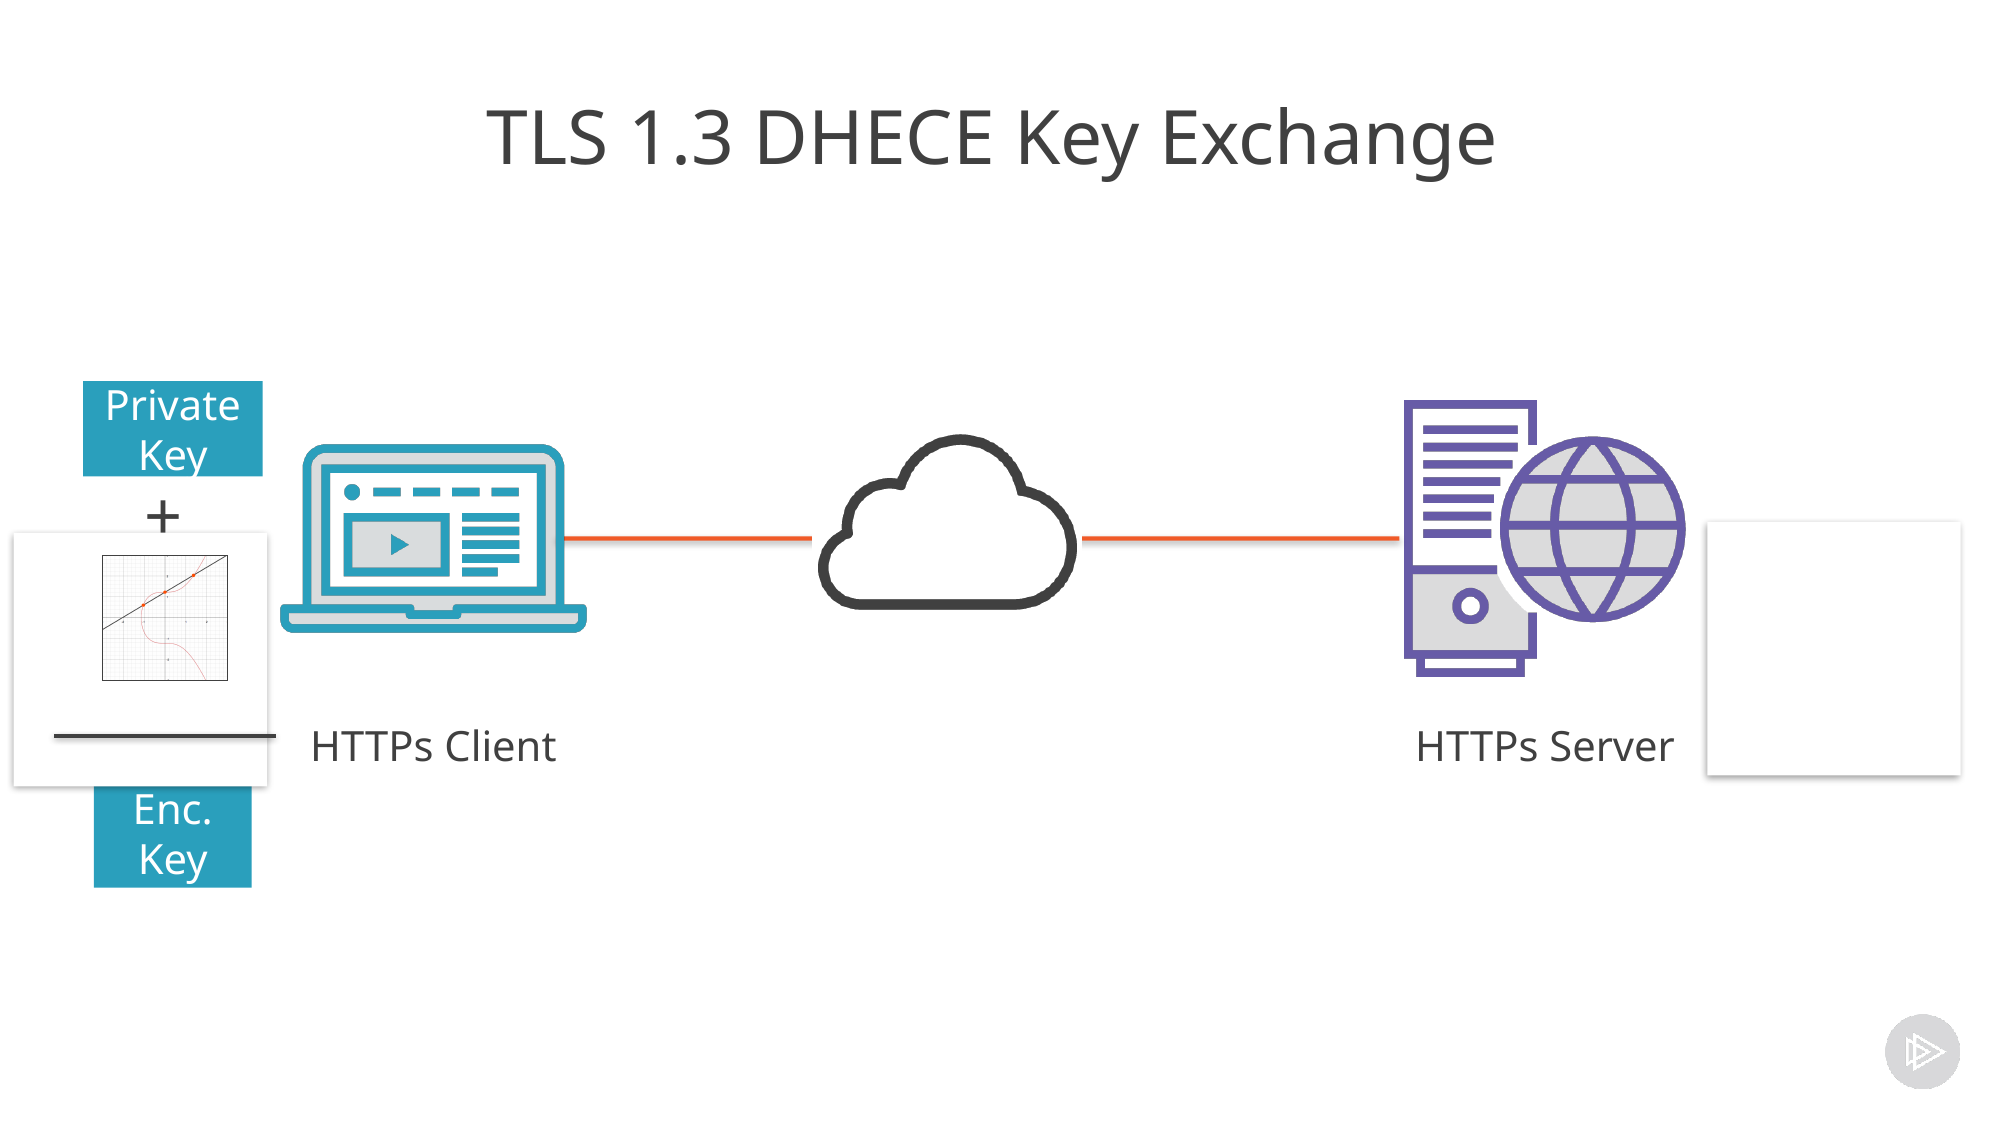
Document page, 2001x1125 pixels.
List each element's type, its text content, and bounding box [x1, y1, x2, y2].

picture [811, 428, 1083, 616]
title TLS 1.3 DHECE Key Exchange [115, 96, 1885, 169]
picture [275, 439, 592, 638]
text_box [12, 531, 269, 788]
text_box Private Key [83, 381, 263, 477]
picture [102, 555, 228, 681]
picture [1399, 395, 1691, 682]
text_box [1705, 520, 1963, 777]
text_box 15 [1885, 1014, 1960, 1089]
text_box Enc. Key [93, 797, 252, 888]
text_box HTTPs Server [1325, 711, 1765, 777]
text_box HTTPs Client [214, 711, 653, 777]
text_box + [129, 466, 217, 554]
